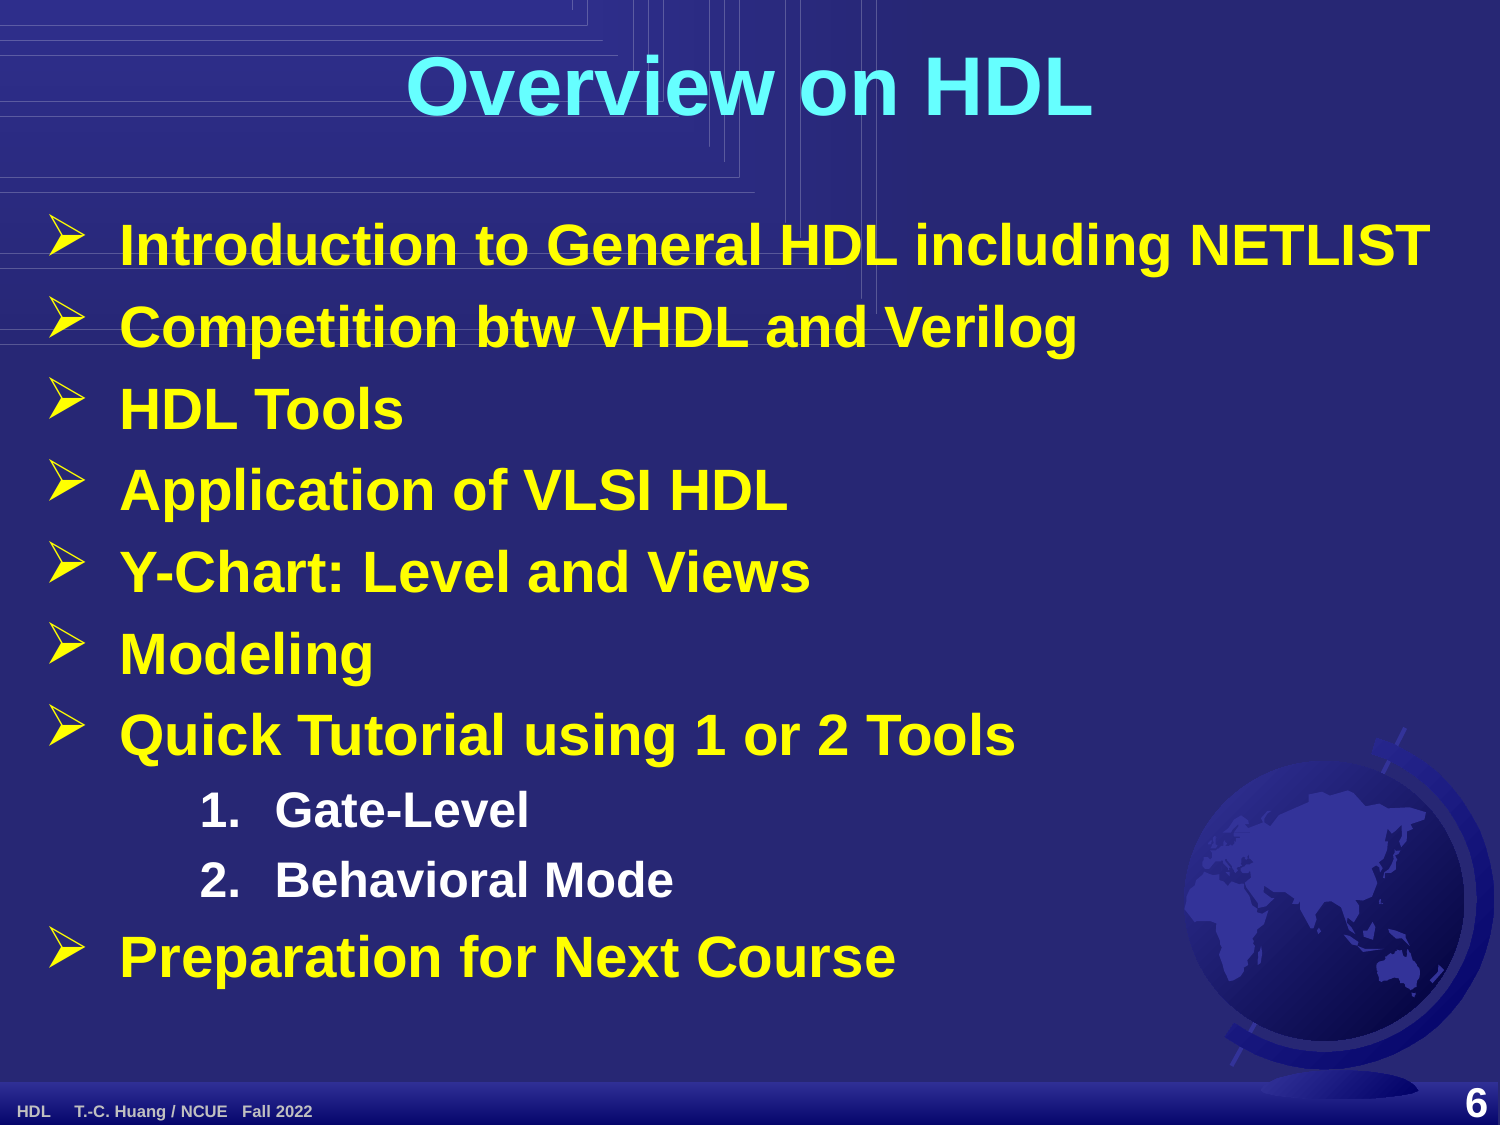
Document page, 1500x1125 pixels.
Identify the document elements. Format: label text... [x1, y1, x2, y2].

text_box Overview on HDL [0, 24, 1500, 141]
text_box Introduction to General HDL including NETLIST Competition btw VHDL and Verilog HDL Tools Application of VLSI HDL Y-Chart: Level and Views Modeling Quick Tutorial using 1 or 2 Tools Gate-Level Behavioral Mode Preparation for Next Course [29, 199, 1471, 997]
